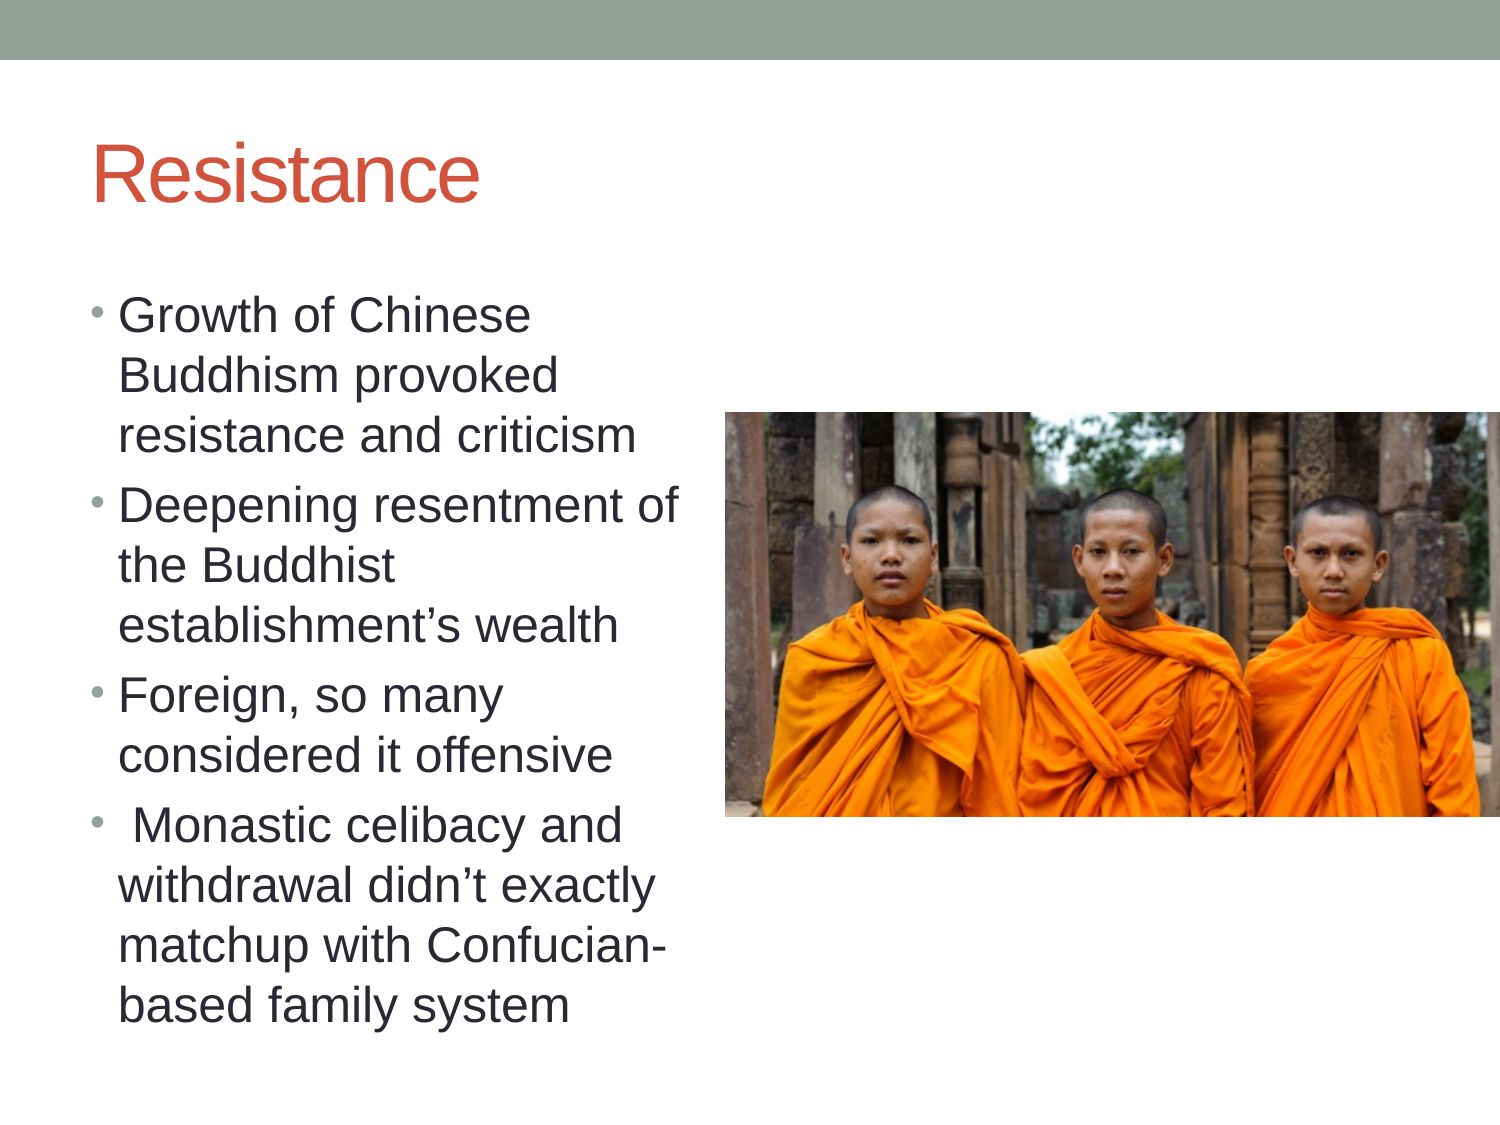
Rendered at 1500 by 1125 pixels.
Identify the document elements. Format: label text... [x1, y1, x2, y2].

list Growth of Chinese Buddhism provoked resistance and criticism Deepening resentment of the Buddhist establishment’s wealth Foreign, so many considered it offensive Monastic celibacy and withdrawal didn’t exactly matchup with Confucian-based family system [75, 274, 738, 1049]
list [724, 412, 1500, 818]
title Resistance [75, 87, 1425, 250]
